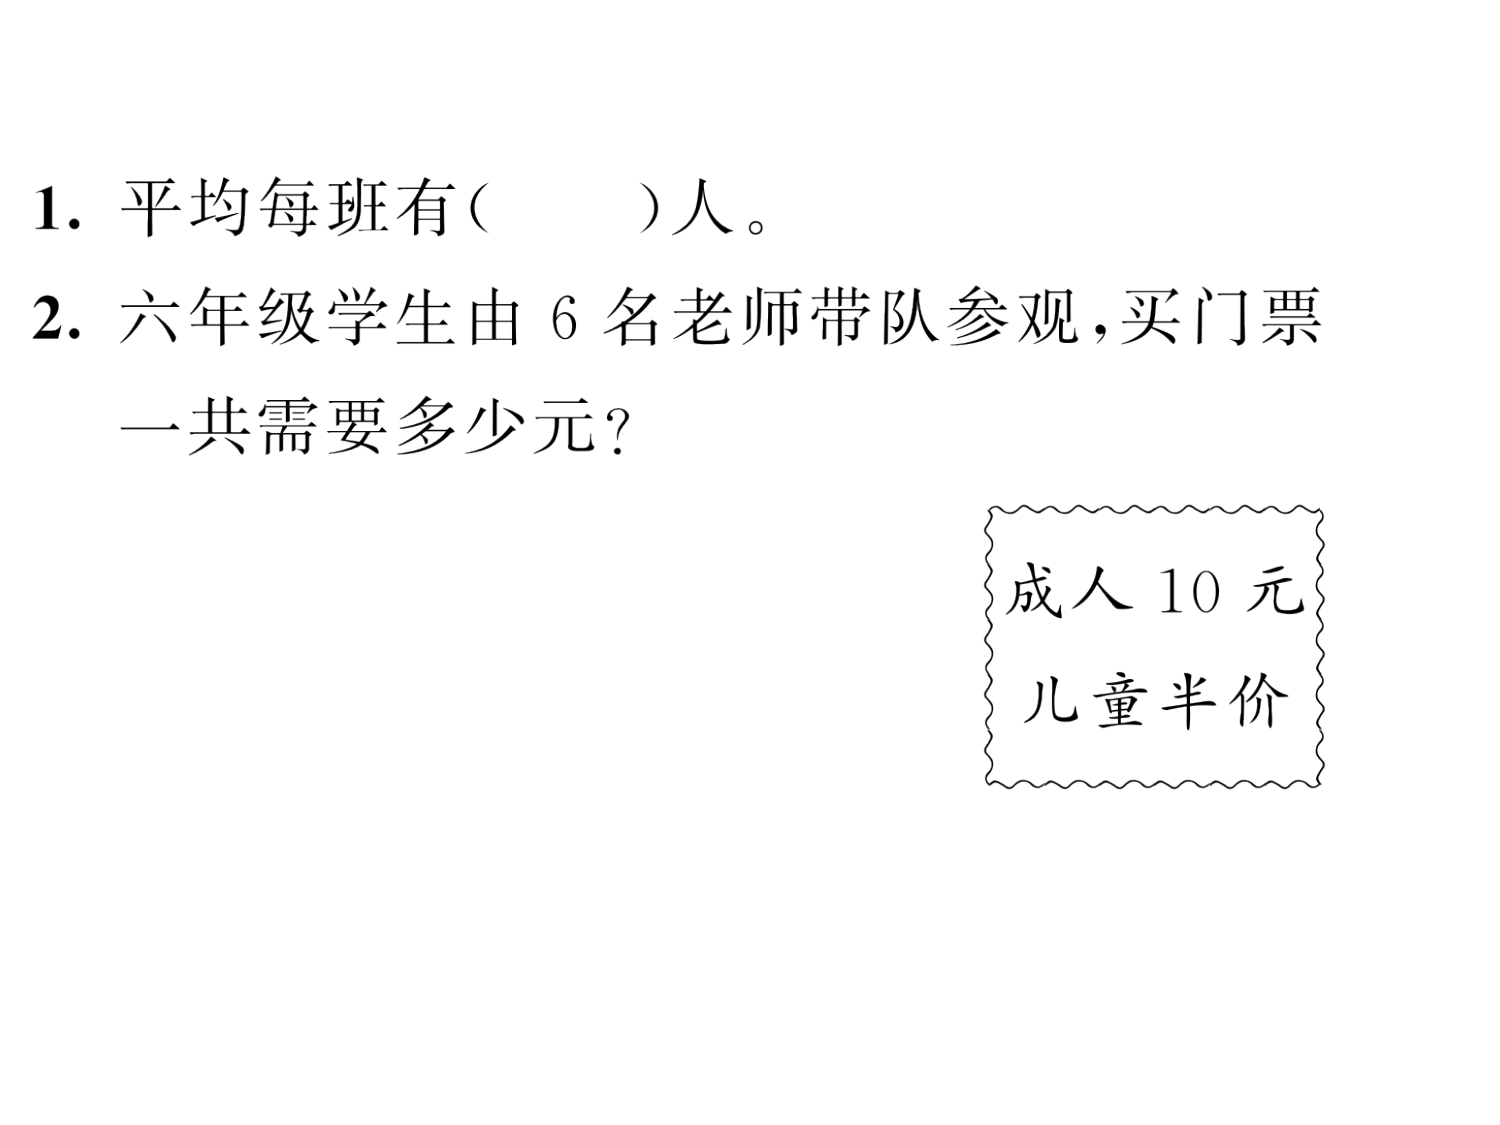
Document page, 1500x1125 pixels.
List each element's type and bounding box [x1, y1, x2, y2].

picture [27, 152, 1446, 803]
